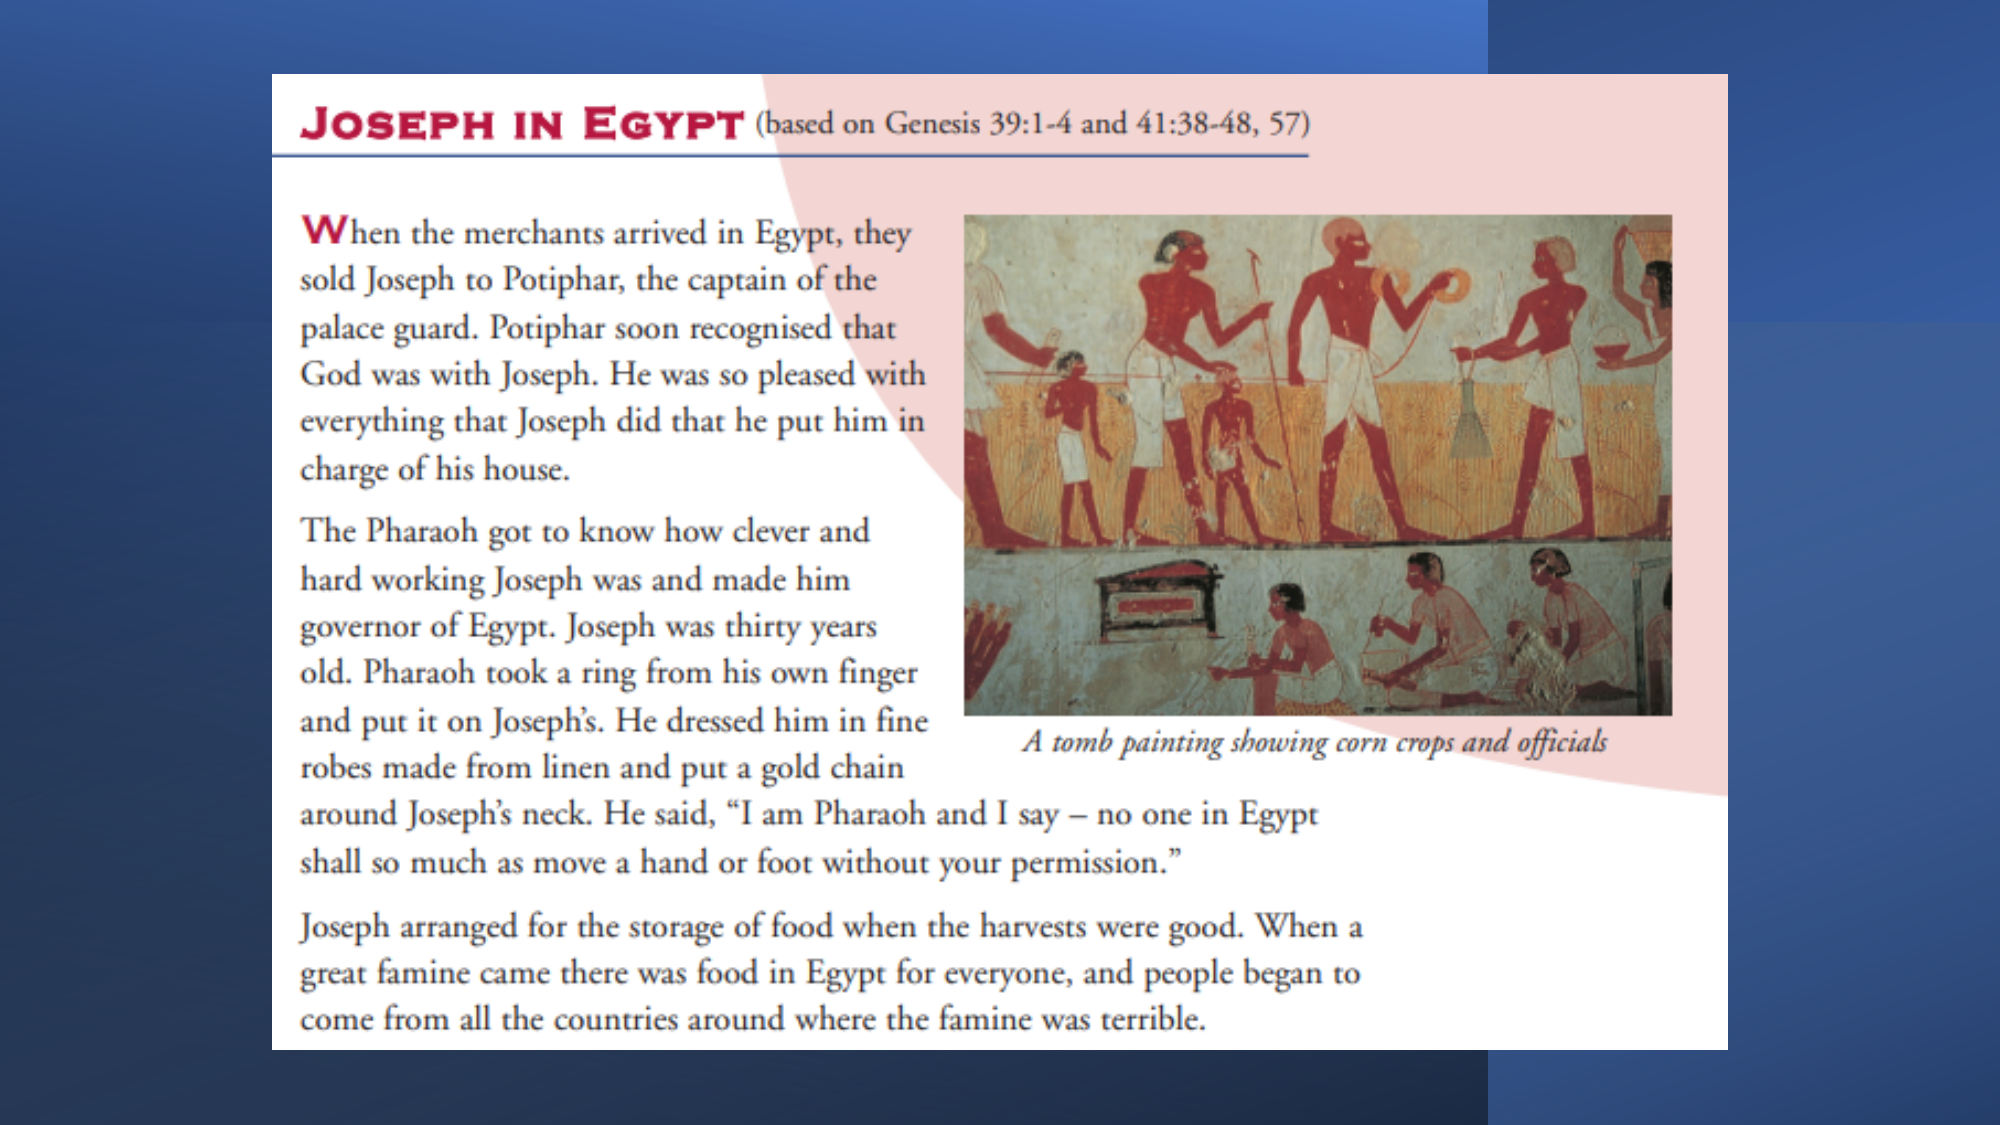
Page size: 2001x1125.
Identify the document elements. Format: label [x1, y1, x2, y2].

text_box [0, 321, 2000, 1125]
list [272, 74, 1728, 1050]
text_box [0, 0, 1489, 321]
text_box [1489, 0, 2000, 321]
